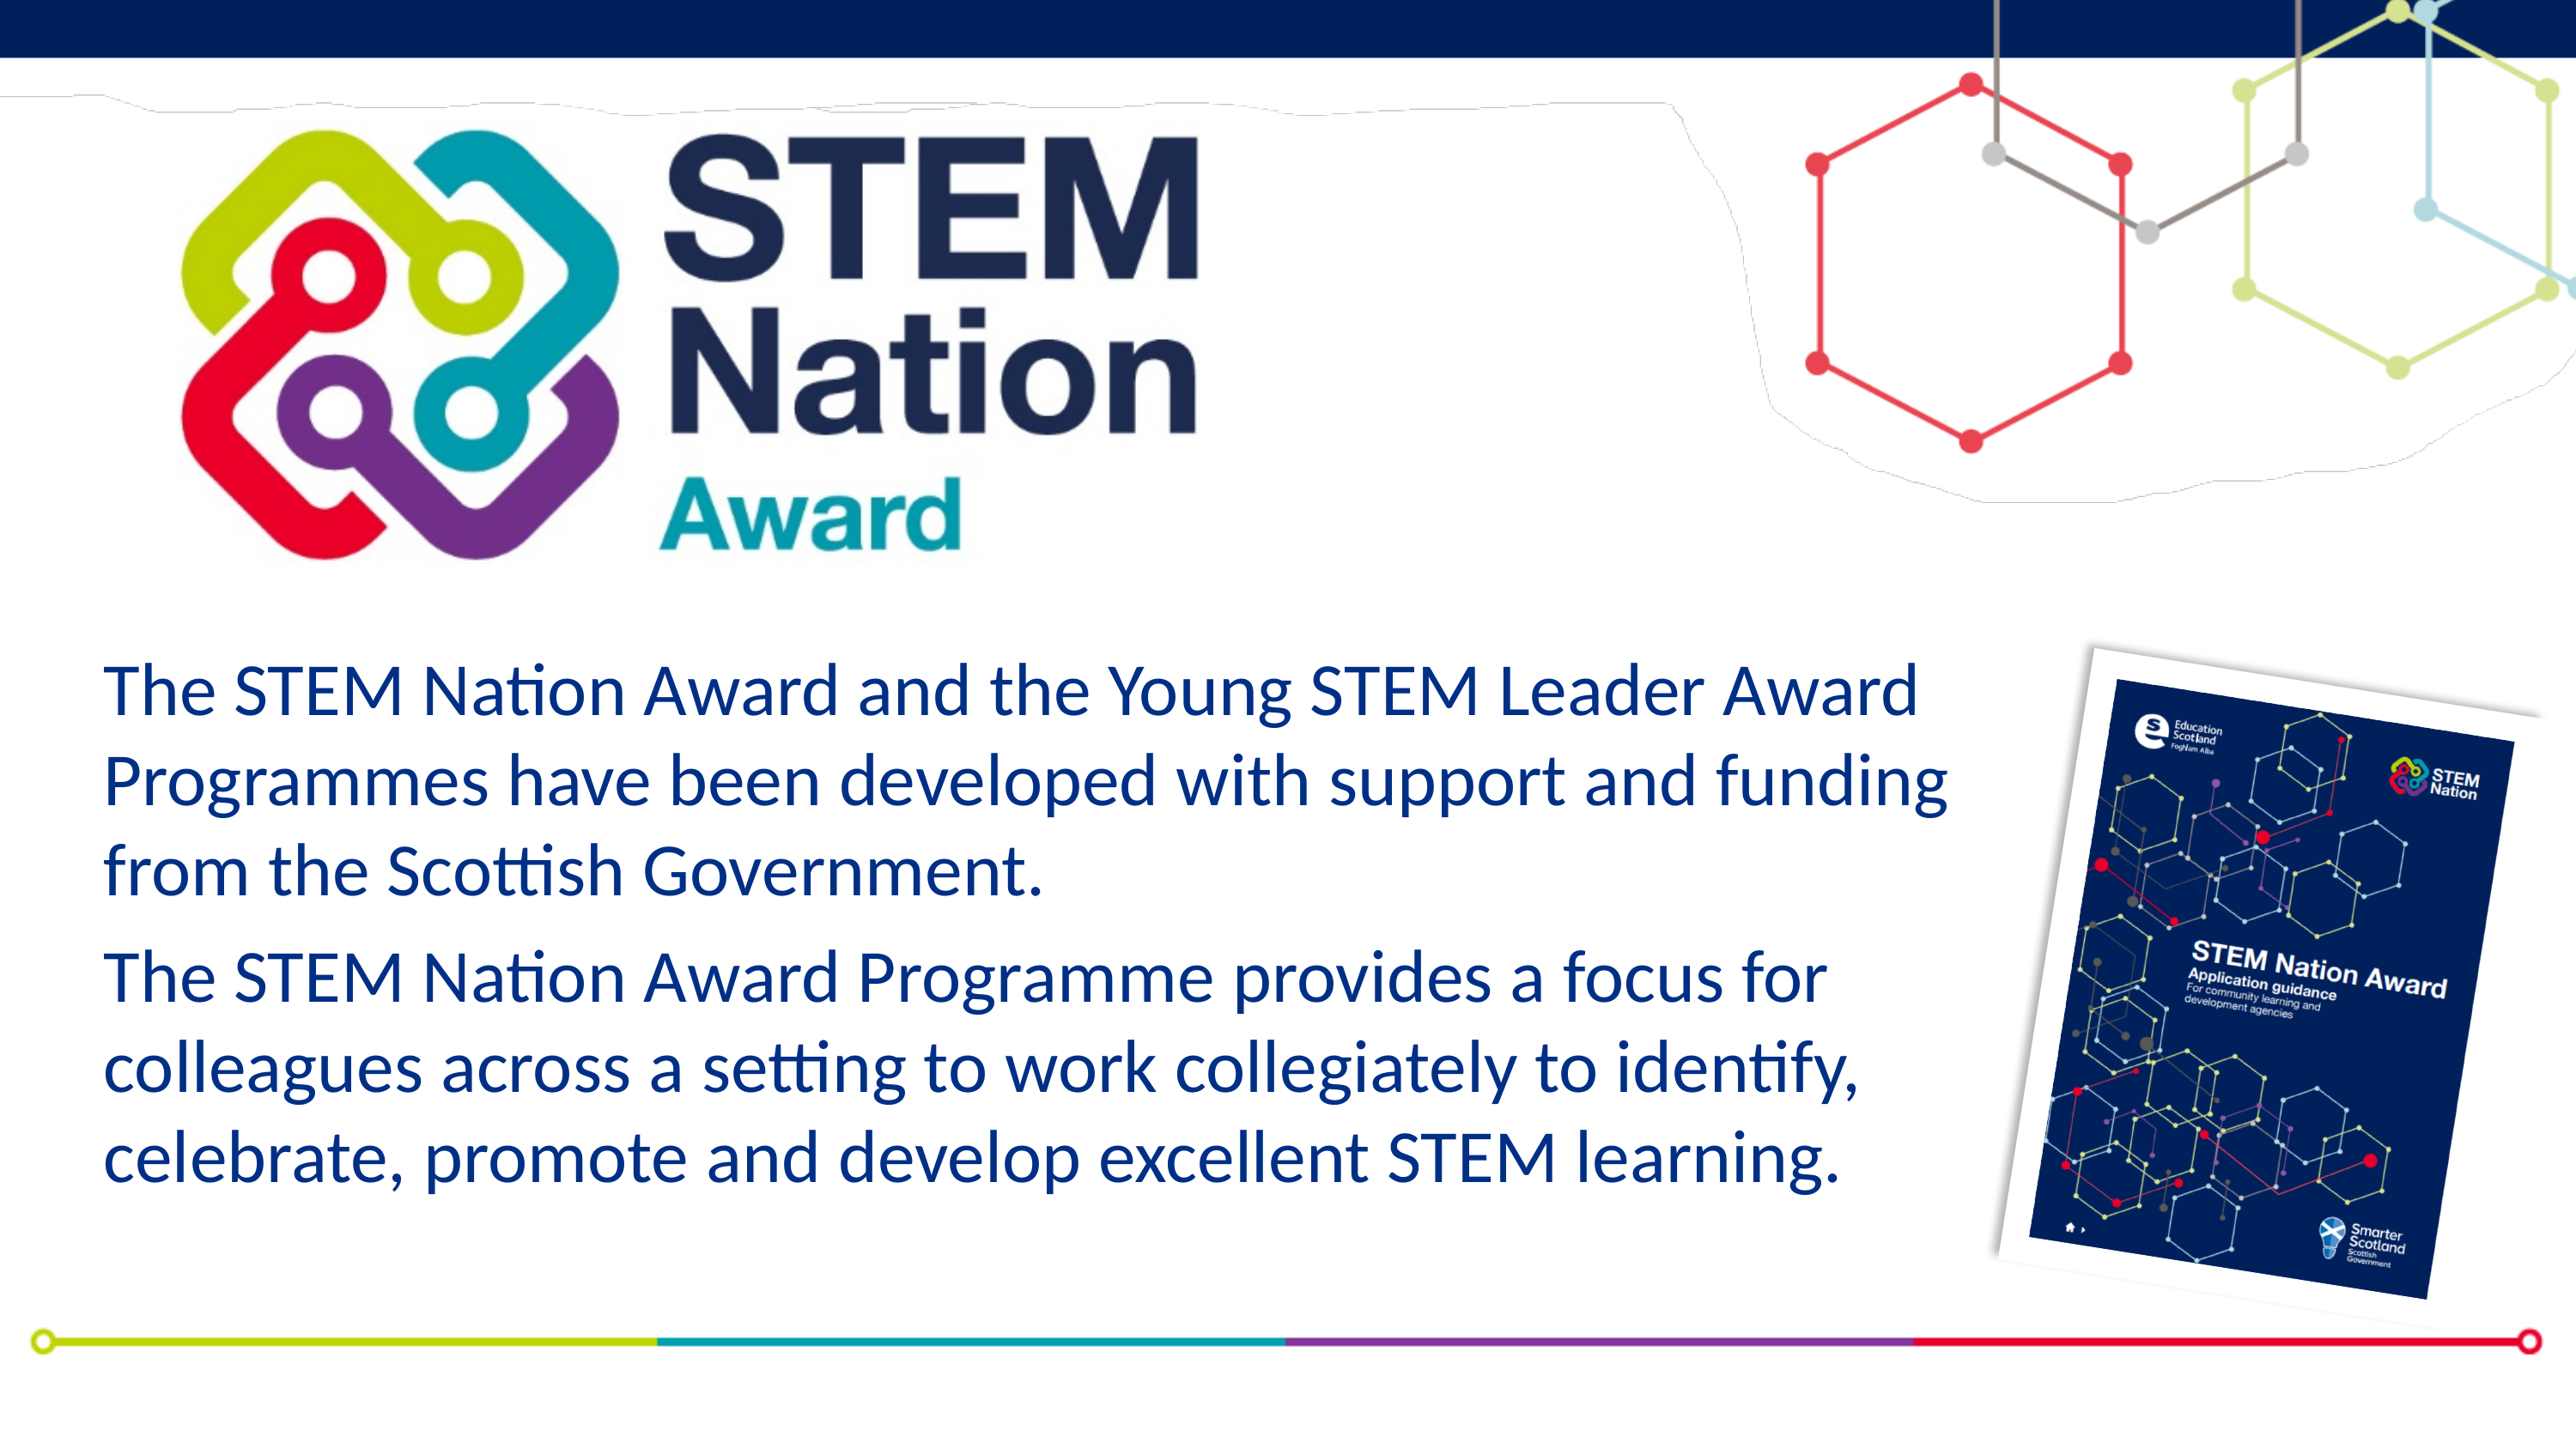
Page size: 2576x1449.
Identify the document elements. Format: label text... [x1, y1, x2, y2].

text_box The STEM Nation Award and the Young STEM Leader Award Programmes have been developed with support and funding from the Scottish Government. The STEM Nation Award Programme provides a focus for colleagues across a setting to work collegiately to identify, celebrate, promote and develop excellent STEM learning. [90, 634, 2004, 1204]
picture [0, 0, 2576, 571]
picture [2030, 680, 2514, 1299]
picture [26, 1322, 2550, 1363]
